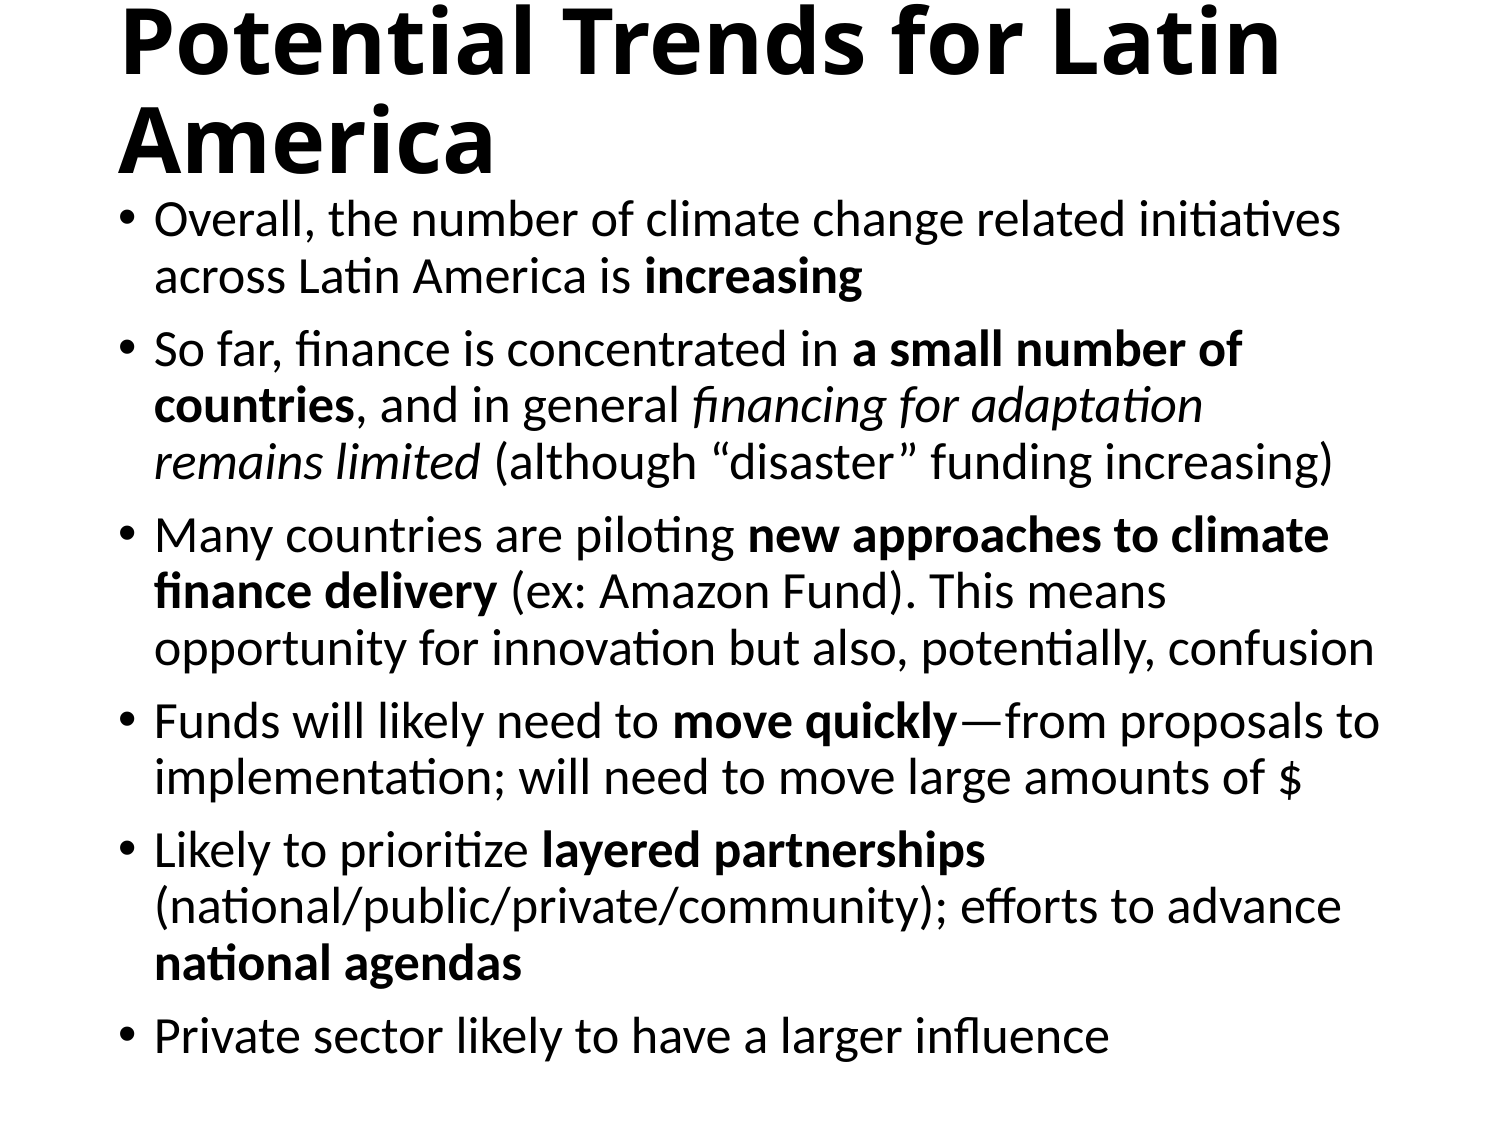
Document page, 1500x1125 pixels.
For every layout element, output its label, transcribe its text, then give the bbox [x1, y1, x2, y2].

list Overall, the number of climate change related initiatives across Latin America is increasing So far, finance is concentrated in a small number of countries, and in general financing for adaptation remains limited (although “disaster” funding increasing) Many countries are piloting new approaches to climate finance delivery (ex: Amazon Fund). This means opportunity for innovation but also, potentially, confusion Funds will likely need to move quickly—from proposals to implementation; will need to move large amounts of $ Likely to prioritize layered partnerships (national/public/private/community); efforts to advance national agendas Private sector likely to have a larger influence [103, 184, 1397, 1100]
title Potential Trends for Latin America [103, 3, 1397, 184]
